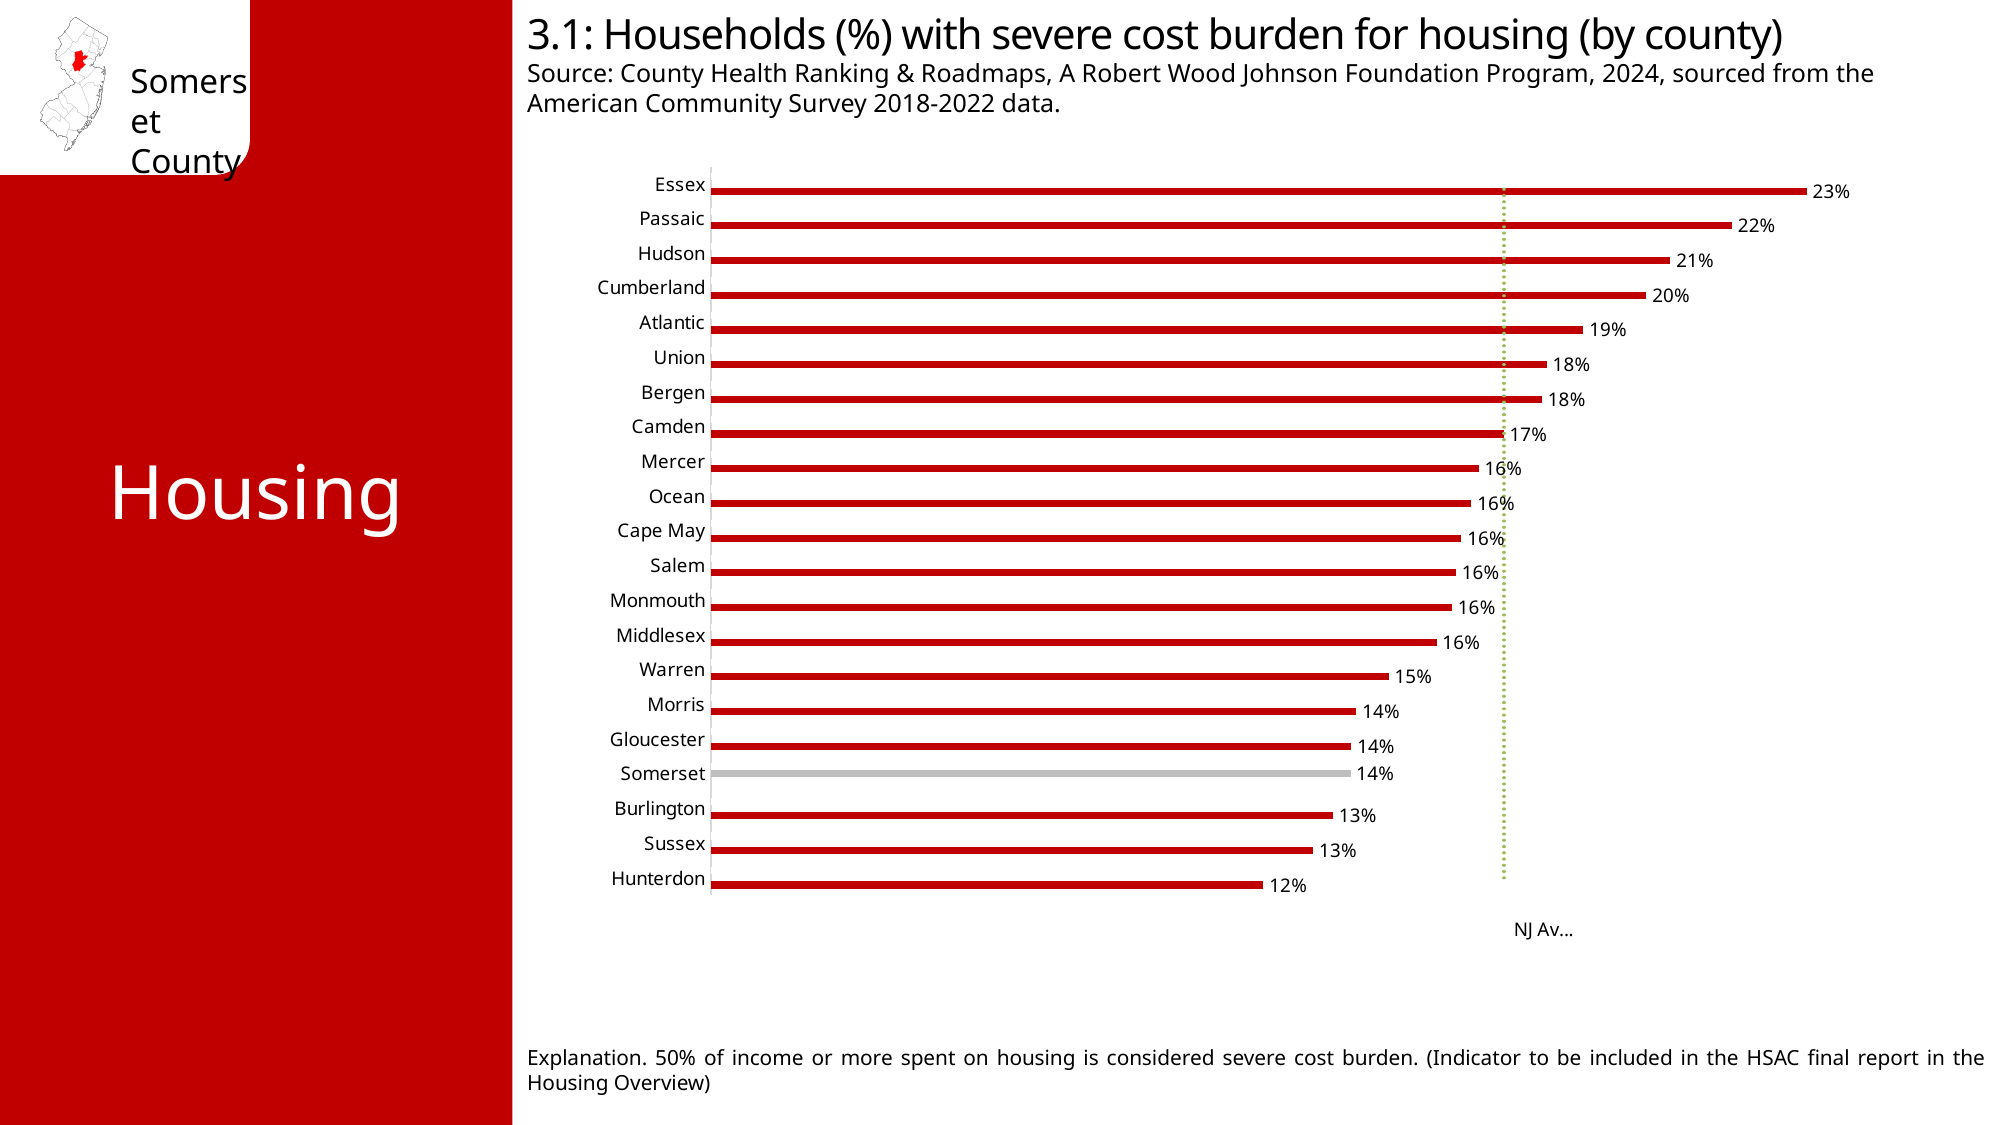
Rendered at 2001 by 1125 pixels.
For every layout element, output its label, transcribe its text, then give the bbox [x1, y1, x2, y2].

picture [40, 17, 108, 151]
text_box Source: County Health Ranking & Roadmaps, A Robert Wood Johnson Foundation Program, 2024, sourced from the American Community Survey 2018-2022 data. [512, 49, 2000, 125]
text_box 3.1: Households (%) with severe cost burden for housing (by county) [512, 0, 1992, 49]
chart [570, 149, 1905, 989]
text_box Housing [0, 437, 513, 543]
text_box Explanation. 50% of income or more spent on housing is considered severe cost burden. (Indicator to be included in the HSAC final report in the Housing Overview) [512, 1014, 2000, 1125]
